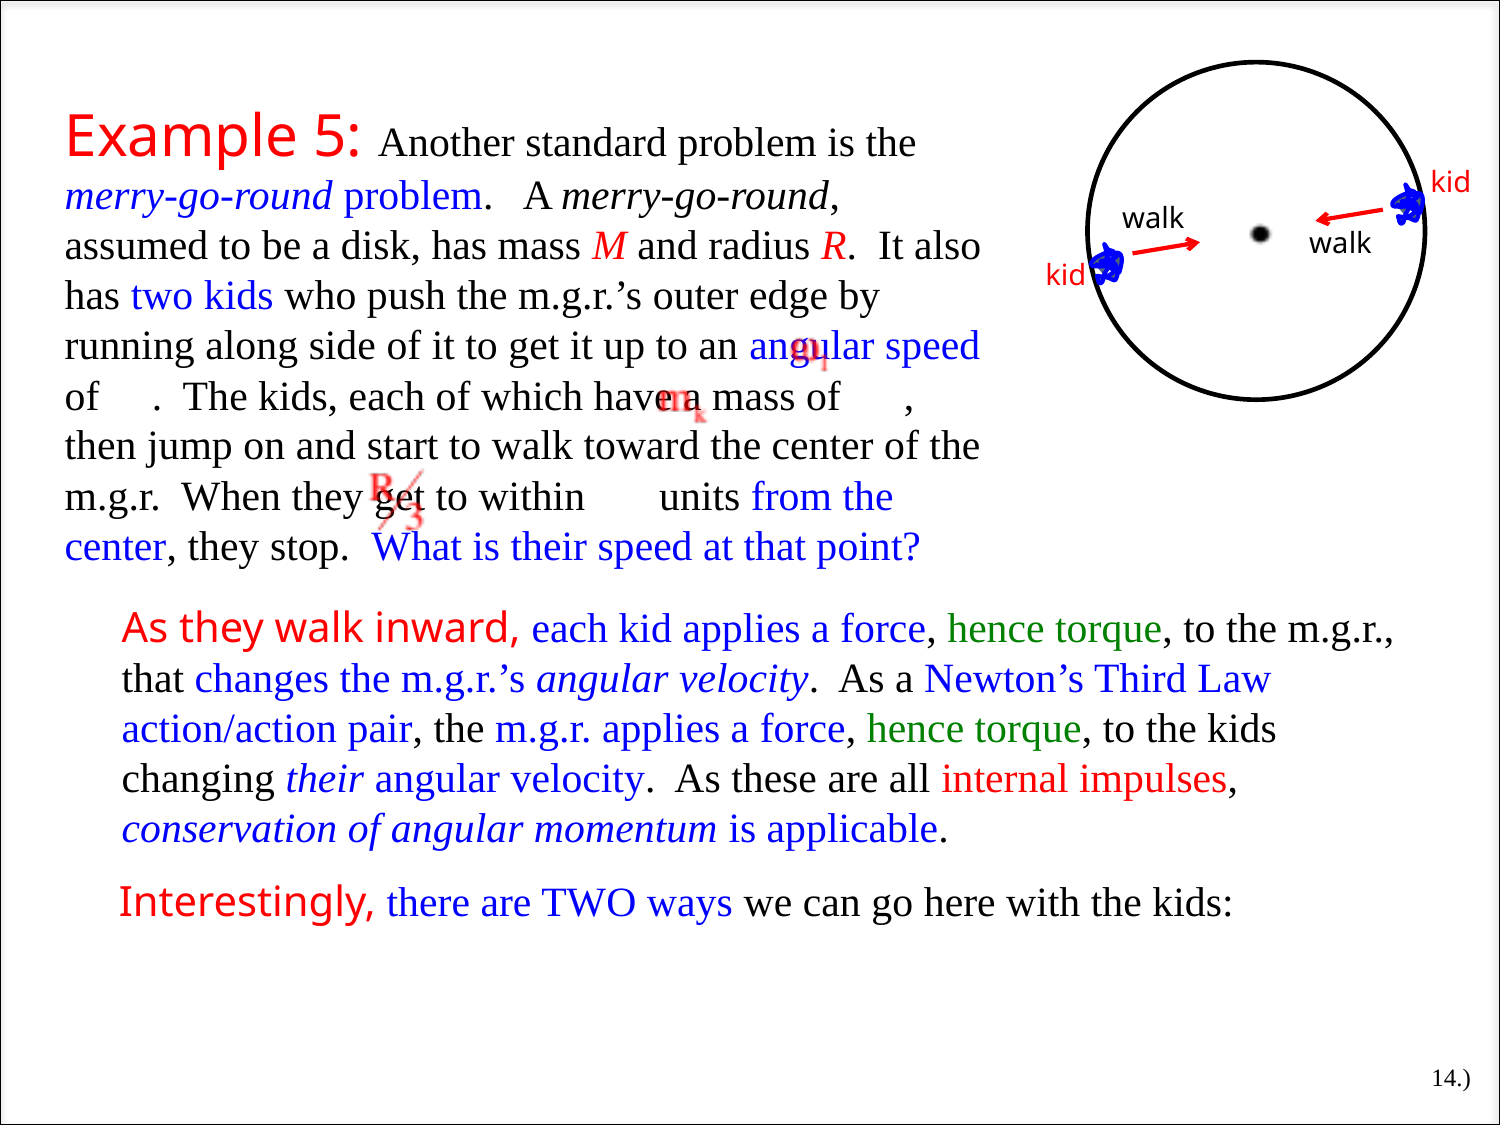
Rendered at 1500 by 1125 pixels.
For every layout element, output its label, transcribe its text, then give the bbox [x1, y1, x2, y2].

text_box [1087, 62, 1426, 400]
text_box [1100, 243, 1122, 284]
text_box walk [1108, 192, 1198, 241]
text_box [1132, 241, 1201, 254]
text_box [50, 91, 1007, 580]
text_box Interestingly, there are TWO ways we can go here with the kids: [105, 868, 1414, 932]
text_box 14.) [1416, 1054, 1490, 1099]
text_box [1244, 219, 1277, 255]
text_box kid [1416, 156, 1485, 206]
text_box walk [1295, 217, 1386, 267]
text_box [0, 0, 1500, 1125]
text_box As they walk inward, each kid applies a force, hence torque, to the m.g.r., that changes the m.g.r.’s angular velocity. As a Newton’s Third Law action/action pair, the m.g.r. applies a force, hence torque, to the kids changing their angular velocity. As these are all internal impulses, conservation of angular momentum is applicable. [108, 594, 1417, 858]
text_box [1392, 184, 1423, 224]
text_box kid [1031, 249, 1100, 298]
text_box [1315, 209, 1384, 222]
